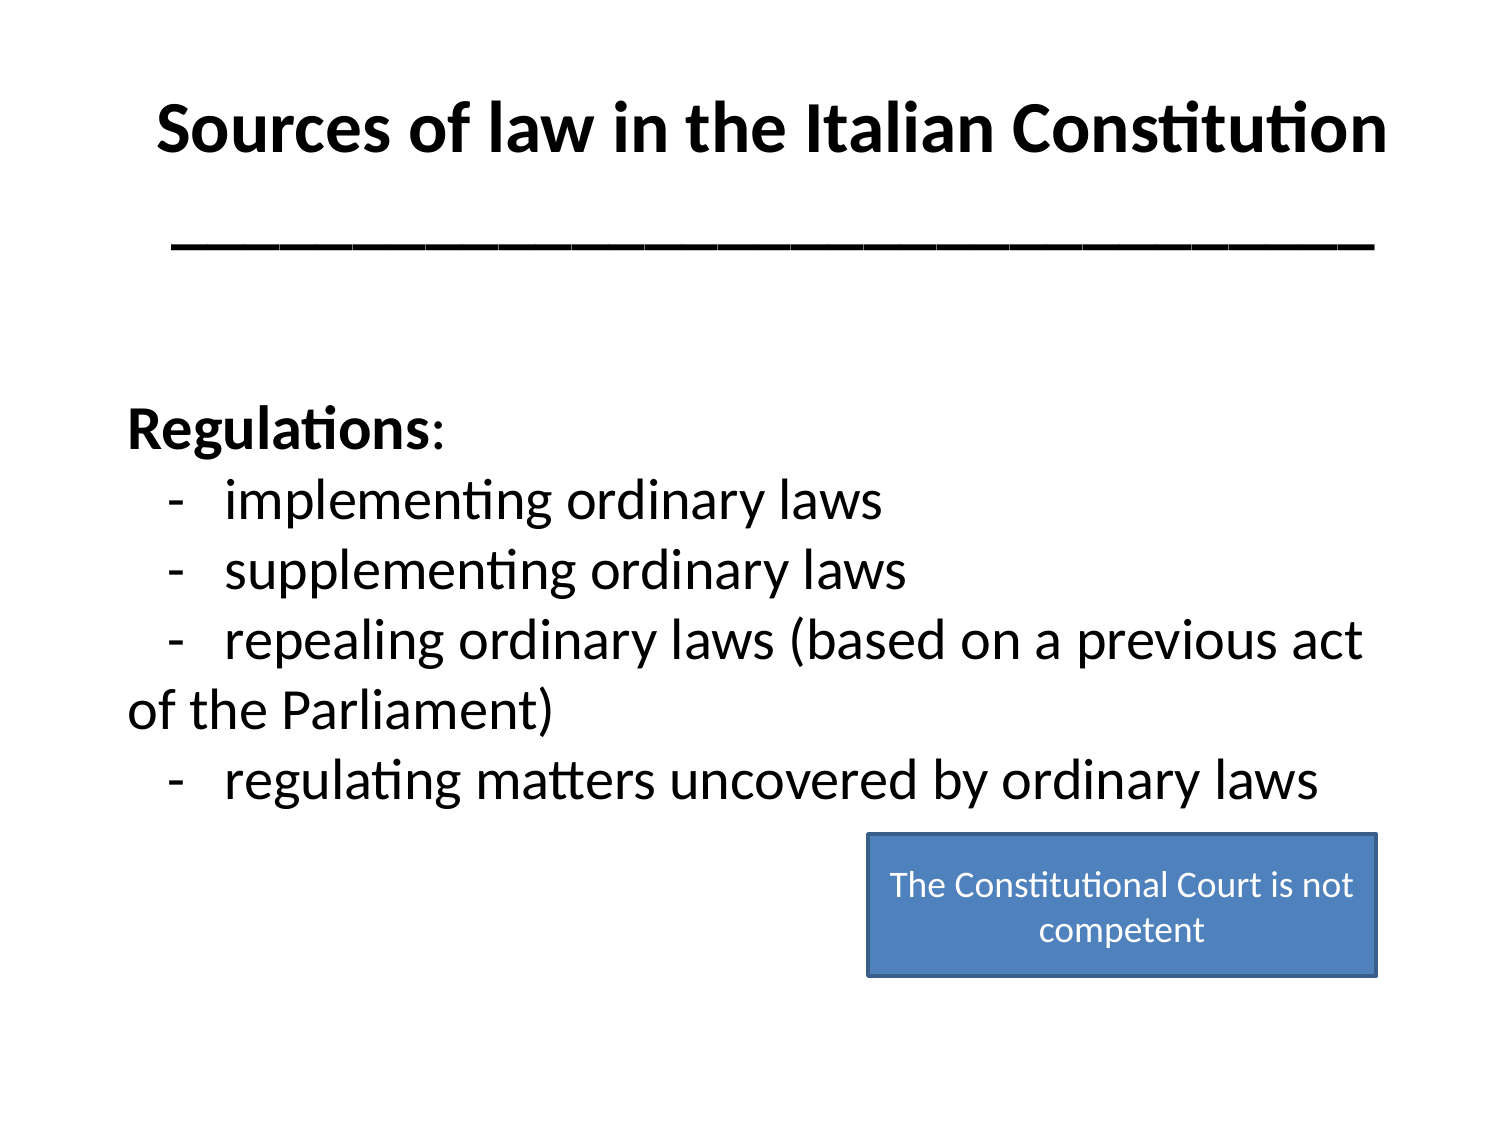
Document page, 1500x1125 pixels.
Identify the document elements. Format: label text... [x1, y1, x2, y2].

text_box Sources of law in the Italian Constitution _________________________________ [135, 54, 1411, 279]
title Regulations: - implementing ordinary laws - supplementing ordinary laws - repealing ordinary laws (based on a previous act of the Parliament) - regulating matters uncovered by ordinary laws [112, 338, 1388, 1000]
text_box The Constitutional Court is not competent [866, 832, 1378, 978]
